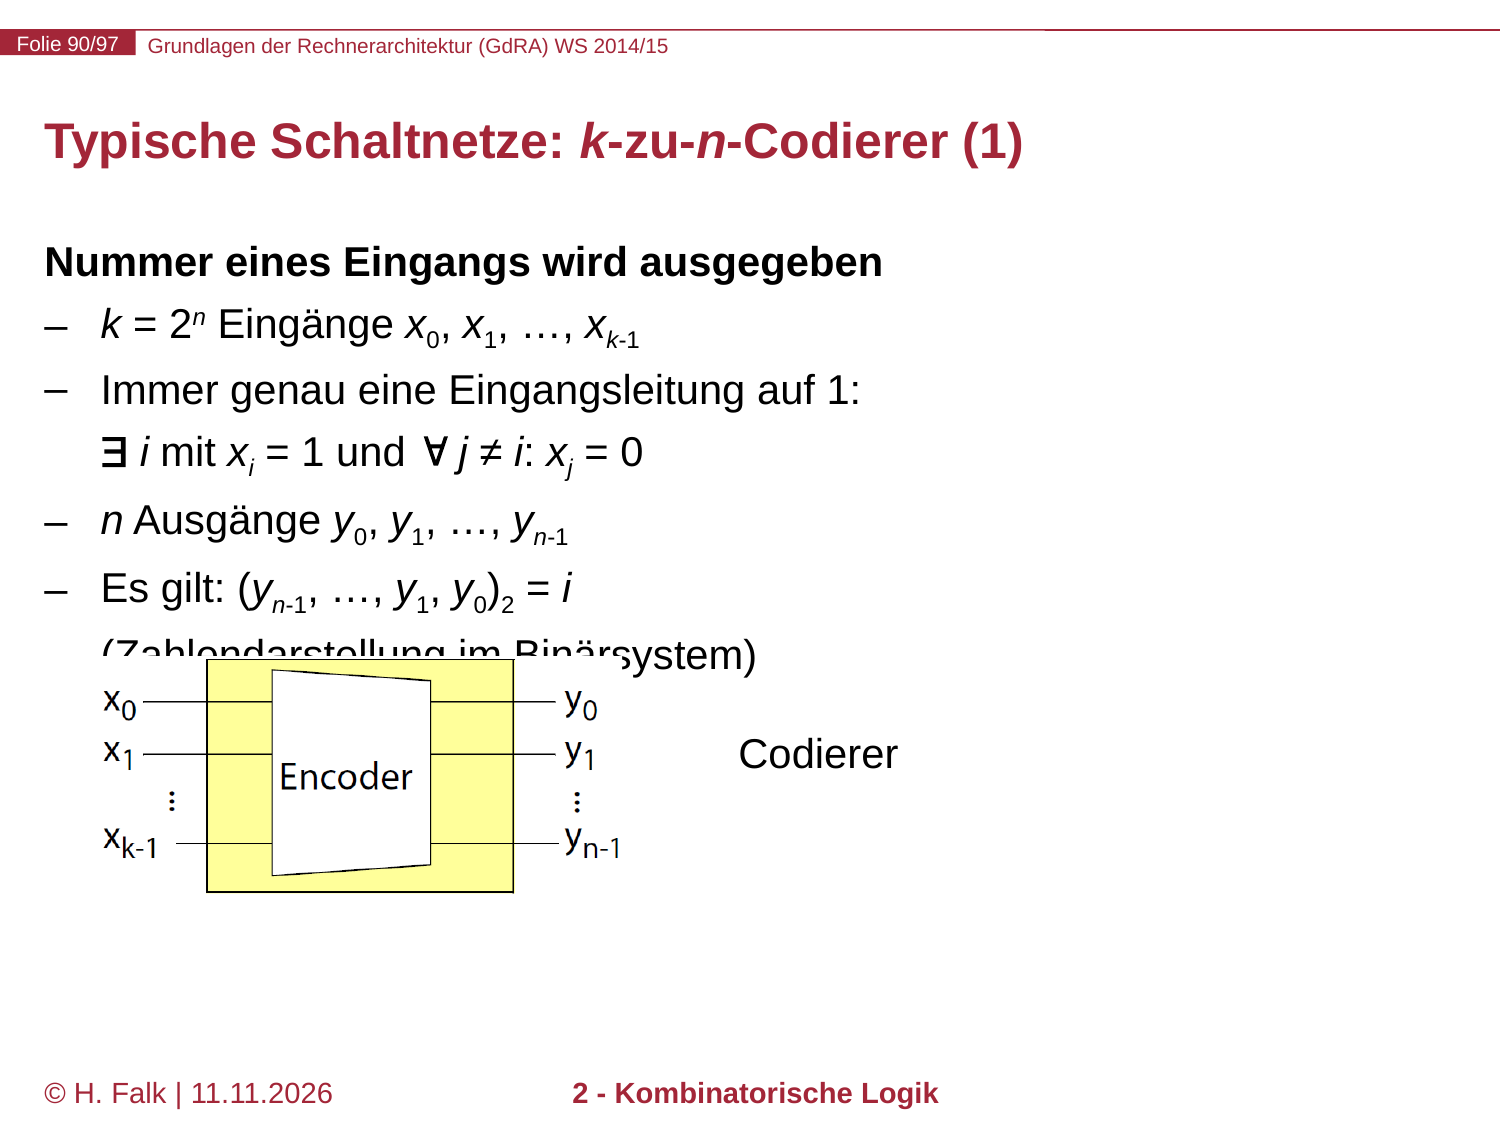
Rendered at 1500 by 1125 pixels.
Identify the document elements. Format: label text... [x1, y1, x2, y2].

title Typische Schaltnetze: k-zu-n-Codierer (1) [29, 90, 1471, 198]
text_box Codierer [723, 719, 914, 785]
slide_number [29, 1066, 301, 1125]
picture [100, 656, 623, 895]
footer 2 - Kombinatorische Logik [301, 1066, 1211, 1125]
list Nummer eines Eingangs wird ausgegeben k = 2n Eingänge x0, x1, …, xk-1 Immer genau eine Eingangsleitung auf 1:  i mit xi = 1 und  j ≠ i: xj = 0 n Ausgänge y0, y1, …, yn-1 Es gilt: (yn-1, …, y1, y0)2 = i (Zahlendarstellung im Binärsystem) [29, 227, 1471, 1047]
